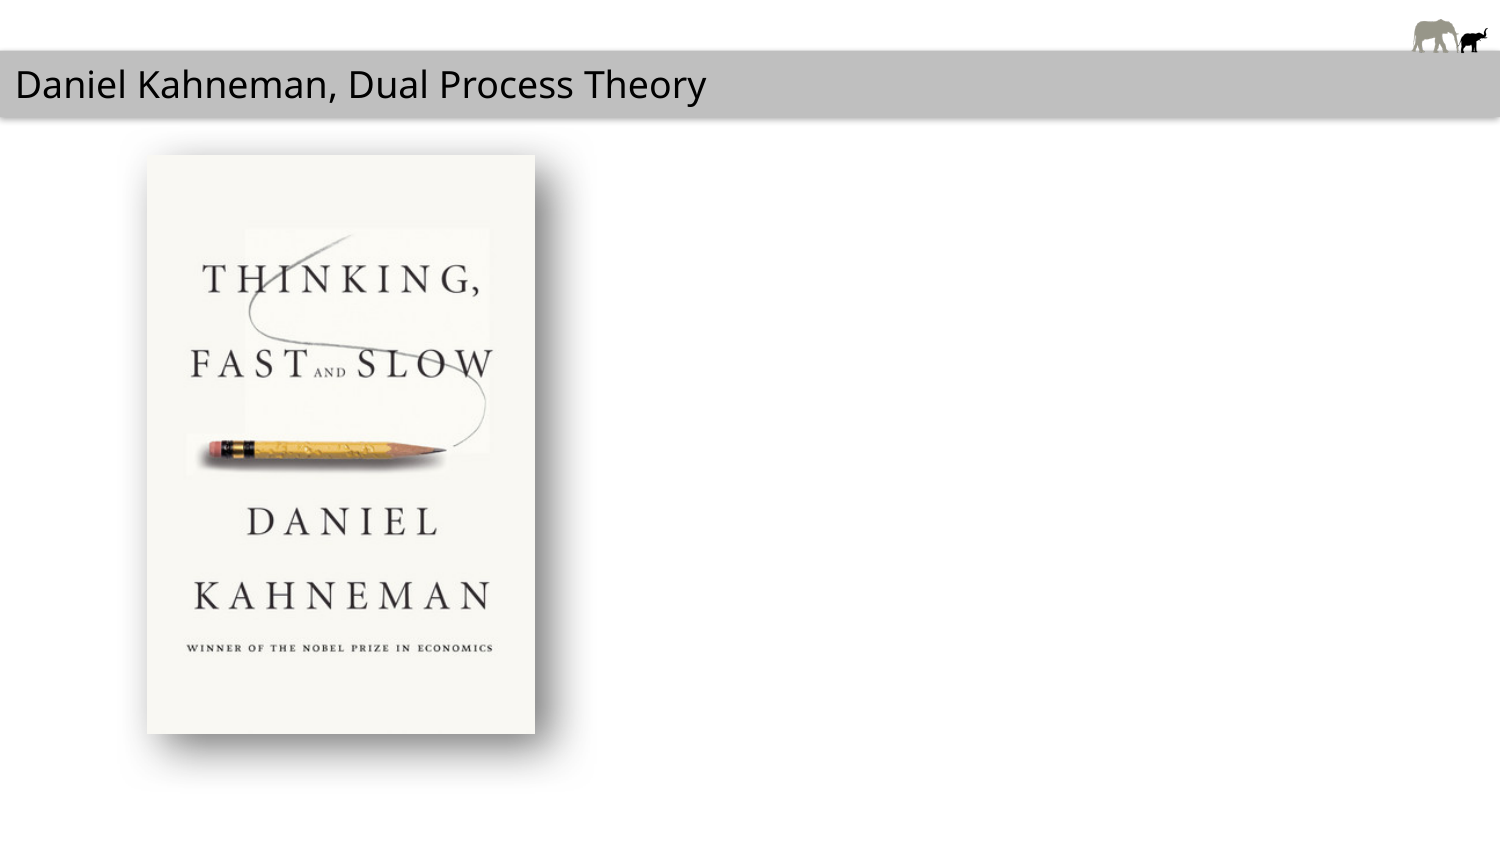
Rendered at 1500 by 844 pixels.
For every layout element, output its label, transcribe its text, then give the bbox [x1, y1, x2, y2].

picture [146, 155, 536, 734]
text_box Daniel Kahneman, Dual Process Theory [0, 50, 1500, 118]
picture [1411, 19, 1489, 56]
